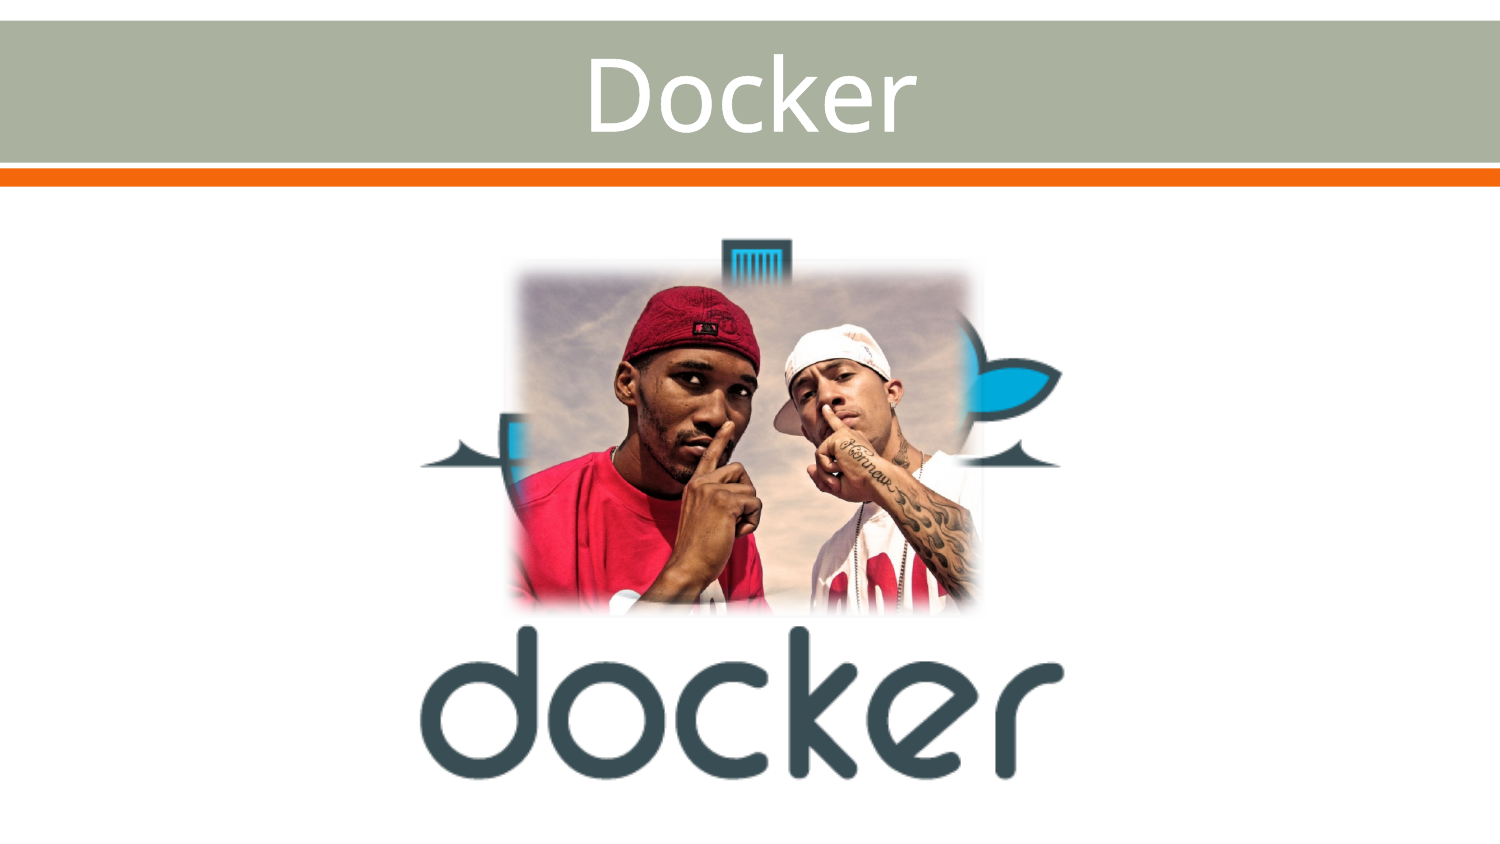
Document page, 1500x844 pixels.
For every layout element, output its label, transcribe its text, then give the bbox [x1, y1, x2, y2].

picture [380, 208, 1120, 821]
title Docker [75, 22, 1425, 160]
